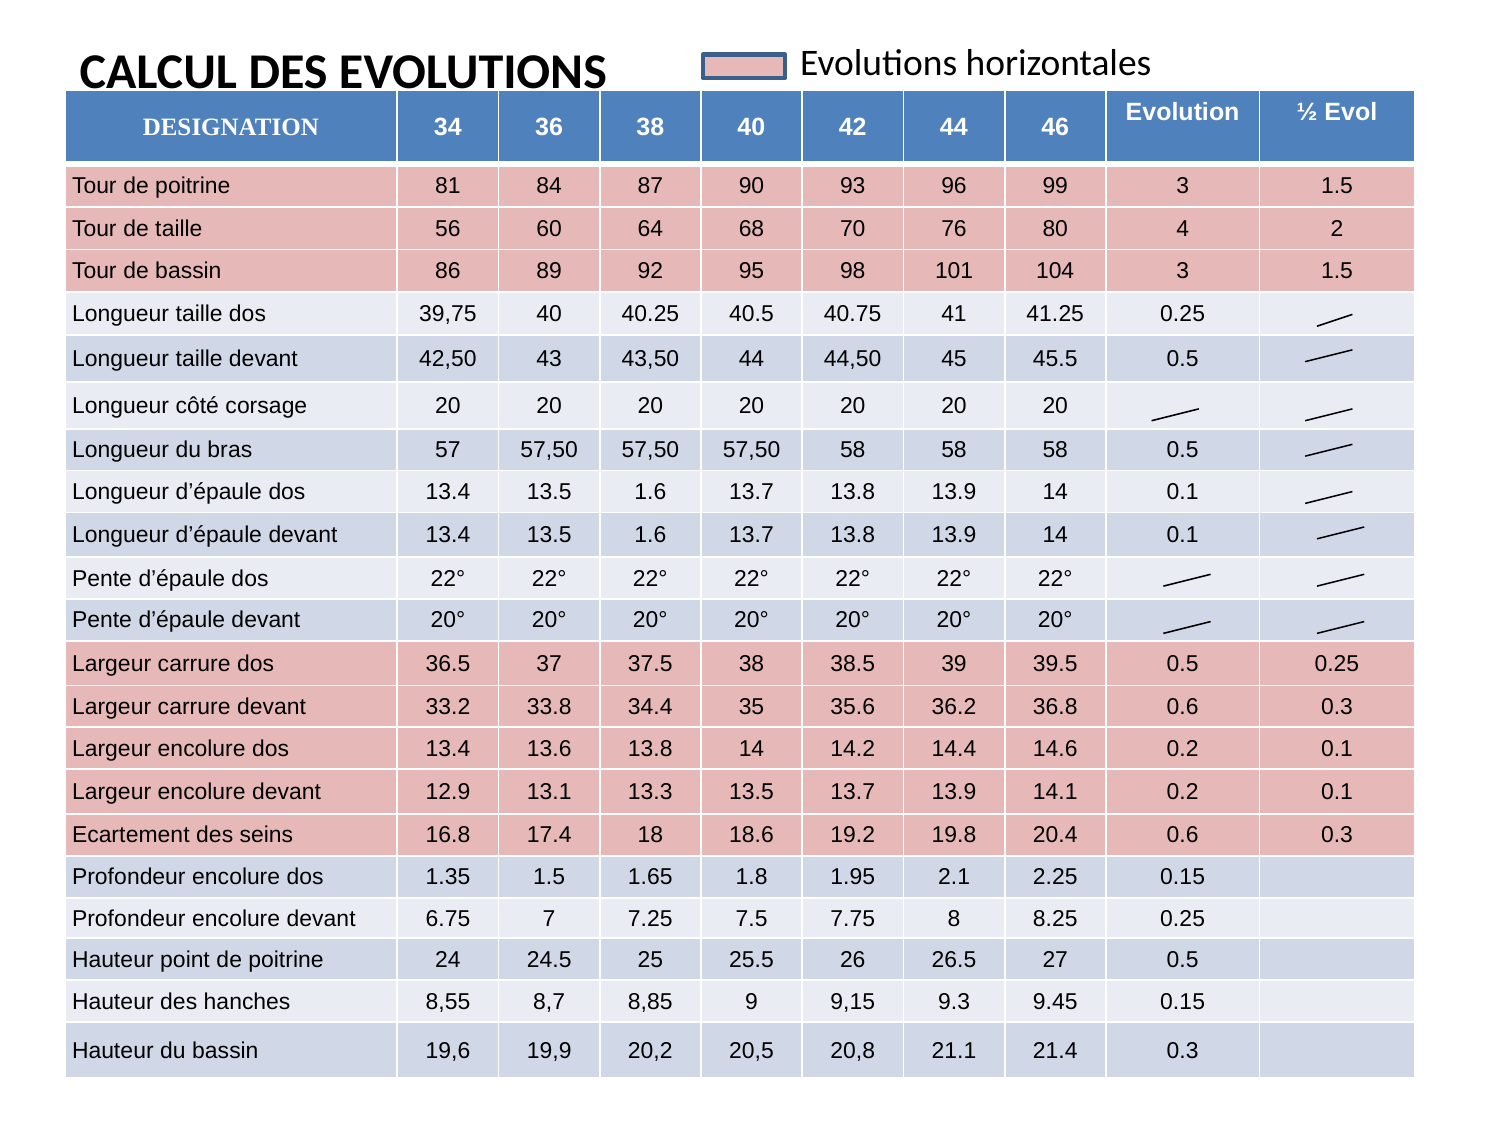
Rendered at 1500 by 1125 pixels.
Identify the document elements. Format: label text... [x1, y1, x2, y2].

table_cell Largeur carrure devant [66, 686, 396, 726]
table_cell 13.5 [499, 513, 599, 556]
table_cell 9 [702, 981, 801, 1021]
table_cell 20 [803, 383, 903, 428]
table_cell [1260, 471, 1414, 512]
table_cell 2 [1260, 208, 1414, 249]
table_cell 13.4 [398, 728, 498, 768]
table_cell 57,50 [601, 430, 700, 470]
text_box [1316, 573, 1365, 587]
table_cell 35 [702, 686, 801, 726]
table_cell 98 [803, 250, 903, 291]
table_cell 14.2 [803, 728, 903, 768]
table_cell 13.9 [904, 770, 1004, 813]
table_cell [1260, 293, 1414, 334]
table_cell 20° [398, 600, 498, 640]
table_cell 37.5 [601, 642, 700, 685]
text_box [1304, 349, 1353, 362]
table_cell 0.5 [1107, 430, 1259, 470]
table_cell 13.7 [702, 513, 801, 556]
table_cell 13.5 [702, 770, 801, 813]
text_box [1304, 408, 1353, 421]
table_cell 34.4 [601, 686, 700, 726]
table_cell 57,50 [499, 430, 599, 470]
table_cell 16.8 [398, 815, 498, 855]
table_cell 1.65 [601, 857, 700, 897]
table_cell Longueur côté corsage [66, 383, 396, 428]
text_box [1163, 621, 1211, 634]
table_cell 14 [1006, 513, 1105, 556]
table_cell 3 [1107, 250, 1259, 291]
table_cell 14.6 [1006, 728, 1105, 768]
table_cell 22° [1006, 558, 1105, 598]
table_cell 22° [803, 558, 903, 598]
table_cell [1260, 981, 1414, 1021]
table_cell 21.4 [1006, 1023, 1105, 1077]
table_cell 24.5 [499, 939, 599, 979]
table_cell 0.6 [1107, 815, 1259, 855]
table_cell 38.5 [803, 642, 903, 685]
table_cell 20° [601, 600, 700, 640]
table_cell 44,50 [803, 336, 903, 381]
table_cell 0.1 [1107, 513, 1259, 556]
table_cell 45 [904, 336, 1004, 381]
table_cell Ecartement des seins [66, 815, 396, 855]
table_cell [1260, 513, 1414, 556]
table_cell 96 [904, 167, 1004, 206]
table_cell 0.25 [1107, 899, 1259, 937]
table_cell 20 [398, 383, 498, 428]
table_cell Pente d’épaule devant [66, 600, 396, 640]
table_cell 39.5 [1006, 642, 1105, 685]
table_cell [1260, 899, 1414, 937]
table_cell 104 [1006, 250, 1105, 291]
table_cell 20.4 [1006, 815, 1105, 855]
table_cell 84 [499, 167, 599, 206]
table_header Evolution [1107, 91, 1259, 161]
table_cell 12.9 [398, 770, 498, 813]
table_cell 20 [499, 383, 599, 428]
table_cell 44 [702, 336, 801, 381]
table_cell Tour de taille [66, 208, 396, 249]
table_cell 0.3 [1260, 686, 1414, 726]
table_cell 36.8 [1006, 686, 1105, 726]
table_header 36 [499, 106, 599, 161]
table_cell 3 [1107, 167, 1259, 206]
table_cell 33.8 [499, 686, 599, 726]
table_cell 36.2 [904, 686, 1004, 726]
table_cell 20° [1006, 600, 1105, 640]
table_header 42 [803, 91, 903, 161]
table_cell 56 [398, 208, 498, 249]
table_cell 0.5 [1107, 642, 1259, 685]
table_cell [1107, 558, 1259, 598]
table_cell 13.8 [803, 471, 903, 512]
table_cell 24 [398, 939, 498, 979]
table_cell 13.9 [904, 513, 1004, 556]
table_cell Largeur encolure devant [66, 770, 396, 813]
table_cell 27 [1006, 939, 1105, 979]
table_cell 89 [499, 250, 599, 291]
table_cell [1260, 600, 1414, 640]
table_cell 19,6 [398, 1023, 498, 1077]
text_box CALCUL DES EVOLUTIONS [64, 30, 632, 106]
table_cell 0.3 [1260, 815, 1414, 855]
table_cell [1260, 558, 1414, 598]
table_cell 6.75 [398, 899, 498, 937]
table_cell 57,50 [702, 430, 801, 470]
table_header 38 [601, 91, 700, 161]
table_cell 41.25 [1006, 293, 1105, 334]
table_cell 20 [702, 383, 801, 428]
table_cell 87 [601, 167, 700, 206]
table_cell 0.5 [1107, 336, 1259, 381]
table_header 46 [1006, 91, 1105, 161]
table_cell Hauteur du bassin [66, 1023, 396, 1077]
table_cell 39,75 [398, 293, 498, 334]
table_cell 20° [904, 600, 1004, 640]
table_cell 2.1 [904, 857, 1004, 897]
table_cell 13.8 [601, 728, 700, 768]
table_cell 0.25 [1107, 293, 1259, 334]
table_cell 18 [601, 815, 700, 855]
table_header DESIGNATION [66, 106, 396, 161]
table_cell 0.3 [1107, 1023, 1259, 1077]
table_cell Largeur encolure dos [66, 728, 396, 768]
table_cell 42,50 [398, 336, 498, 381]
table_cell [1260, 430, 1414, 470]
table_cell 20 [1006, 383, 1105, 428]
table_cell Longueur d’épaule devant [66, 513, 396, 556]
table_cell 0.1 [1107, 471, 1259, 512]
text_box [1304, 444, 1353, 457]
table_cell 1.35 [398, 857, 498, 897]
table_cell 22° [398, 558, 498, 598]
table_cell 0.15 [1107, 981, 1259, 1021]
table_header 34 [398, 106, 498, 161]
table_cell [1260, 857, 1414, 897]
table_cell 1.6 [601, 471, 700, 512]
table_cell [1260, 1023, 1414, 1077]
table_cell 9.45 [1006, 981, 1105, 1021]
table_cell 17.4 [499, 815, 599, 855]
table_cell 19,9 [499, 1023, 599, 1077]
table_cell 101 [904, 250, 1004, 291]
table_cell 13.8 [803, 513, 903, 556]
table_cell 8,85 [601, 981, 700, 1021]
table_cell Longueur du bras [66, 430, 396, 470]
table_cell [1260, 939, 1414, 979]
table_cell 1.5 [1260, 250, 1414, 291]
table_cell 20,2 [601, 1023, 700, 1077]
table_cell [1260, 336, 1414, 381]
table_cell 9.3 [904, 981, 1004, 1021]
table_cell 0.2 [1107, 770, 1259, 813]
table_cell 40.5 [702, 293, 801, 334]
table_cell 13.4 [398, 513, 498, 556]
table_cell 14 [1006, 471, 1105, 512]
table_cell 0.1 [1260, 770, 1414, 813]
table_cell 13.7 [702, 471, 801, 512]
table_cell 0.5 [1107, 939, 1259, 979]
table_cell 19.2 [803, 815, 903, 855]
table_cell 22° [601, 558, 700, 598]
table_cell 36.5 [398, 642, 498, 685]
table_cell 64 [601, 208, 700, 249]
table_cell Largeur carrure dos [66, 642, 396, 685]
table_cell 1.5 [499, 857, 599, 897]
table_cell 14 [702, 728, 801, 768]
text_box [1304, 491, 1353, 504]
table_cell 0.2 [1107, 728, 1259, 768]
table_cell 22° [702, 558, 801, 598]
table_cell 93 [803, 167, 903, 206]
table_cell Pente d’épaule dos [66, 558, 396, 598]
table_cell 26.5 [904, 939, 1004, 979]
table_cell 13.7 [803, 770, 903, 813]
table_cell 99 [1006, 167, 1105, 206]
table_cell 20° [702, 600, 801, 640]
table_header ½ Evol [1260, 91, 1414, 161]
table_cell 0.25 [1260, 642, 1414, 685]
table_cell 1.8 [702, 857, 801, 897]
table_cell Tour de bassin [66, 250, 396, 291]
table_cell 20° [803, 600, 903, 640]
table_cell [1260, 383, 1414, 428]
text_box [1316, 314, 1353, 327]
table_cell 26 [803, 939, 903, 979]
table_cell [1107, 600, 1259, 640]
table_cell 13.3 [601, 770, 700, 813]
table_cell 1.6 [601, 513, 700, 556]
table_cell 57 [398, 430, 498, 470]
table_cell 4 [1107, 208, 1259, 249]
table_cell 38 [702, 642, 801, 685]
table_cell 20,8 [803, 1023, 903, 1077]
table_cell Longueur taille dos [66, 293, 396, 334]
table_cell 58 [803, 430, 903, 470]
table_cell Longueur d’épaule dos [66, 471, 396, 512]
table_cell 68 [702, 208, 801, 249]
table_cell 92 [601, 250, 700, 291]
table_cell 21.1 [904, 1023, 1004, 1077]
table_cell 1.5 [1260, 167, 1414, 206]
table_cell 8 [904, 899, 1004, 937]
table_cell 43 [499, 336, 599, 381]
table_cell 40.25 [601, 293, 700, 334]
table_cell 22° [904, 558, 1004, 598]
table_cell 39 [904, 642, 1004, 685]
table_cell Profondeur encolure dos [66, 857, 396, 897]
table_cell 90 [702, 167, 801, 206]
table_cell 86 [398, 250, 498, 291]
table_cell 20° [499, 600, 599, 640]
table_cell 41 [904, 293, 1004, 334]
table_cell Hauteur des hanches [66, 981, 396, 1021]
table_cell 18.6 [702, 815, 801, 855]
table_cell 25 [601, 939, 700, 979]
table_cell 13.1 [499, 770, 599, 813]
table_header 40 [702, 91, 801, 161]
table_cell 0.6 [1107, 686, 1259, 726]
table_cell 7 [499, 899, 599, 937]
table_cell 76 [904, 208, 1004, 249]
table_cell 9,15 [803, 981, 903, 1021]
text_box [701, 52, 785, 80]
table_cell 0.1 [1260, 728, 1414, 768]
table_cell 19.8 [904, 815, 1004, 855]
table_cell 80 [1006, 208, 1105, 249]
table_cell 8,55 [398, 981, 498, 1021]
table_cell 37 [499, 642, 599, 685]
table_cell 58 [904, 430, 1004, 470]
table_cell 8.25 [1006, 899, 1105, 937]
table_cell 20 [904, 383, 1004, 428]
table_cell 43,50 [601, 336, 700, 381]
table_cell 7.25 [601, 899, 700, 937]
table_cell 7.5 [702, 899, 801, 937]
table_cell 81 [398, 167, 498, 206]
table_cell [1107, 383, 1259, 428]
table_cell 13.6 [499, 728, 599, 768]
table_cell 40 [499, 293, 599, 334]
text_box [1316, 621, 1365, 634]
table_cell 13.9 [904, 471, 1004, 512]
table_cell Tour de poitrine [66, 167, 396, 206]
table_cell Hauteur point de poitrine [66, 939, 396, 979]
table_cell 14.1 [1006, 770, 1105, 813]
table_cell 13.4 [398, 471, 498, 512]
table_cell 60 [499, 208, 599, 249]
text_box Evolutions horizontales [785, 30, 1176, 91]
table_cell 25.5 [702, 939, 801, 979]
table_cell 1.95 [803, 857, 903, 897]
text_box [1151, 408, 1200, 421]
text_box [1316, 526, 1365, 540]
table_cell 0.15 [1107, 857, 1259, 897]
table_cell 40.75 [803, 293, 903, 334]
table_cell 70 [803, 208, 903, 249]
table_cell 8,7 [499, 981, 599, 1021]
table_cell 33.2 [398, 686, 498, 726]
table_cell 7.75 [803, 899, 903, 937]
table_cell 35.6 [803, 686, 903, 726]
table_cell 2.25 [1006, 857, 1105, 897]
table_cell 45.5 [1006, 336, 1105, 381]
table_cell Profondeur encolure devant [66, 899, 396, 937]
table_cell 22° [499, 558, 599, 598]
table_cell Longueur taille devant [66, 336, 396, 381]
table_cell 20 [601, 383, 700, 428]
table_cell 13.5 [499, 471, 599, 512]
table_cell 58 [1006, 430, 1105, 470]
table_cell 14.4 [904, 728, 1004, 768]
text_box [1163, 573, 1211, 587]
table_cell 20,5 [702, 1023, 801, 1077]
table_header 44 [904, 91, 1004, 161]
table_cell 95 [702, 250, 801, 291]
